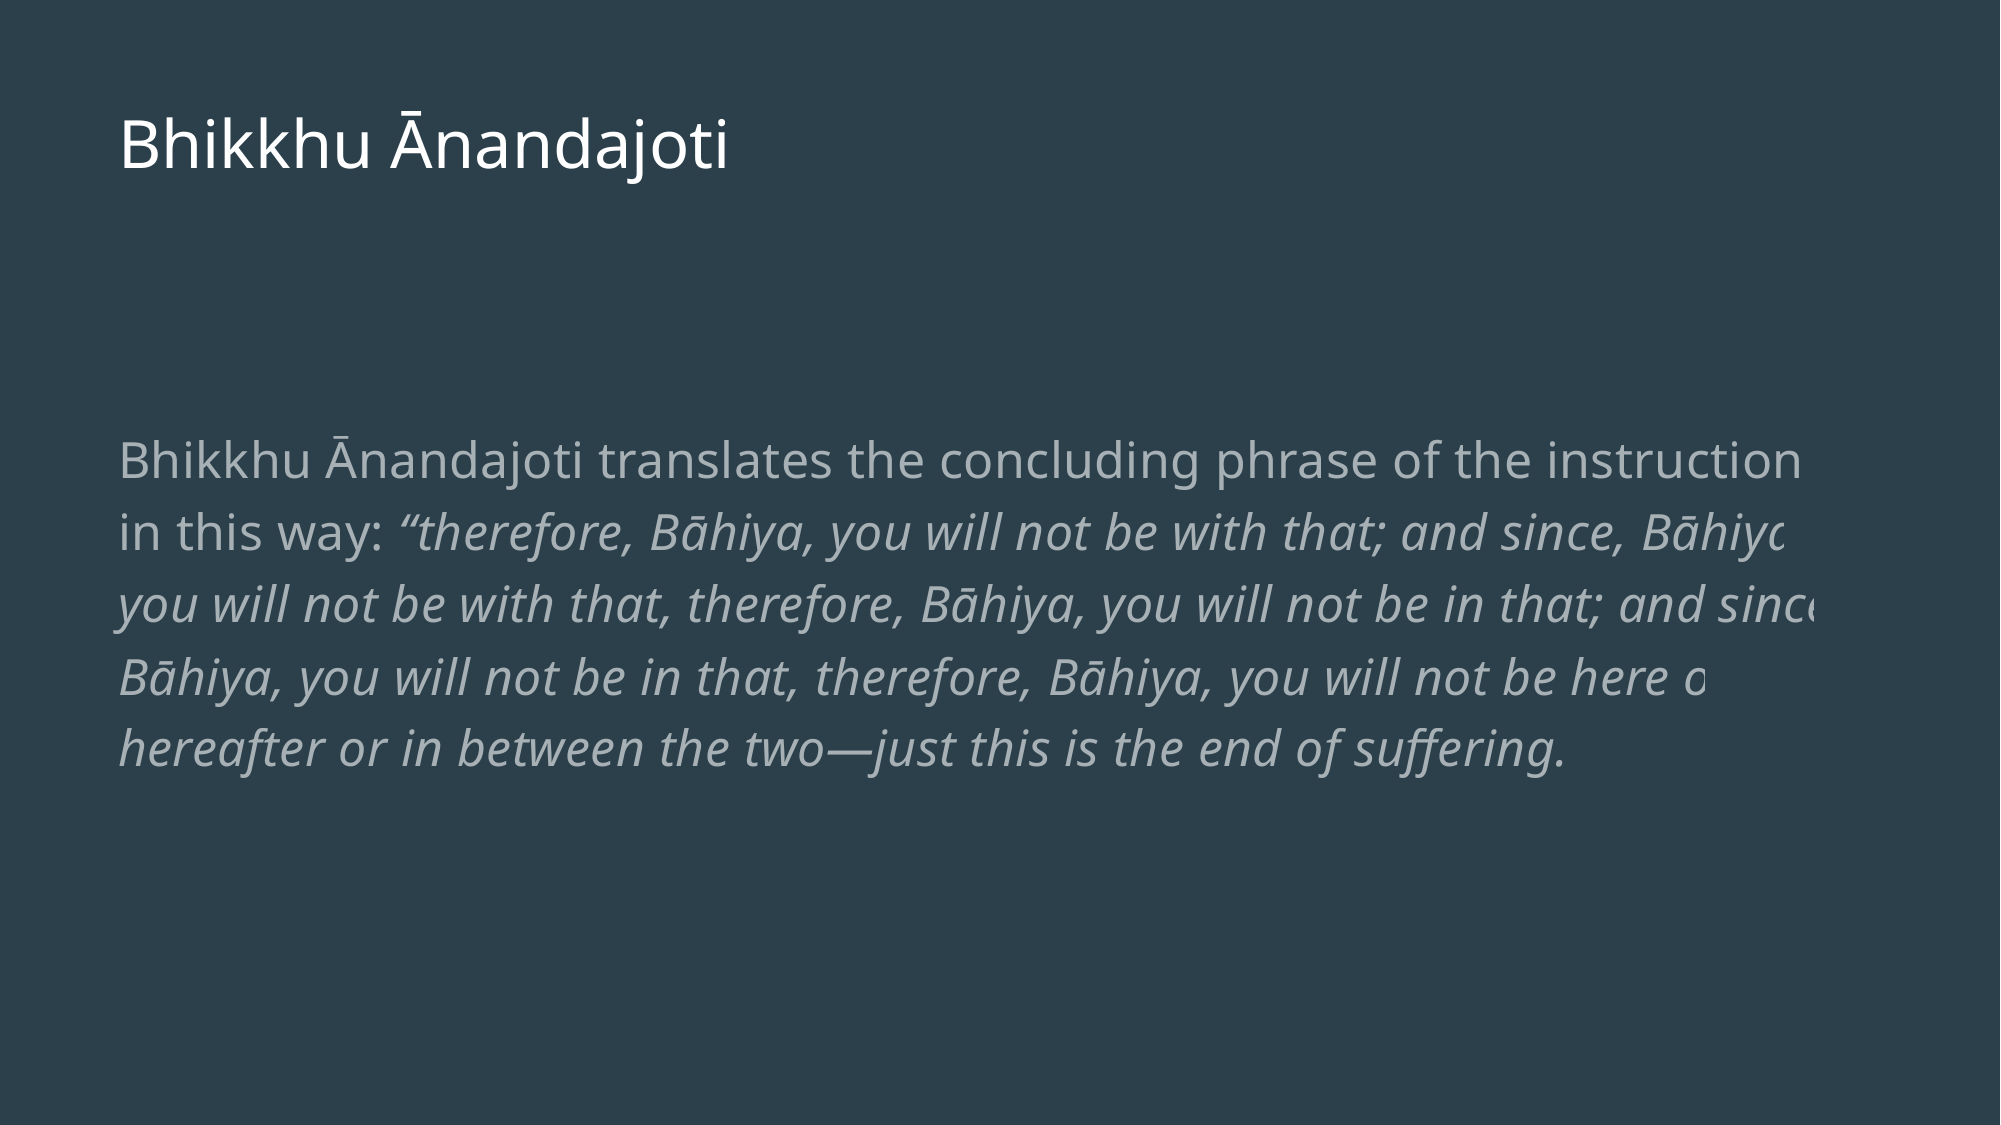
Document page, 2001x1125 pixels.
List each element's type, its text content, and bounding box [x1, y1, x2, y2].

title Bhikkhu Ānandajoti [118, 101, 1878, 344]
list Bhikkhu Ānandajoti translates the concluding phrase of the instructions in this way: “therefore, Bāhiya, you will not be with that; and since, Bāhiya, you will not be with that, therefore, Bāhiya, you will not be in that; and since, Bāhiya, you will not be in that, therefore, Bāhiya, you will not be here or hereafter or in between the two—just this is the end of suffering.” [118, 416, 1878, 947]
